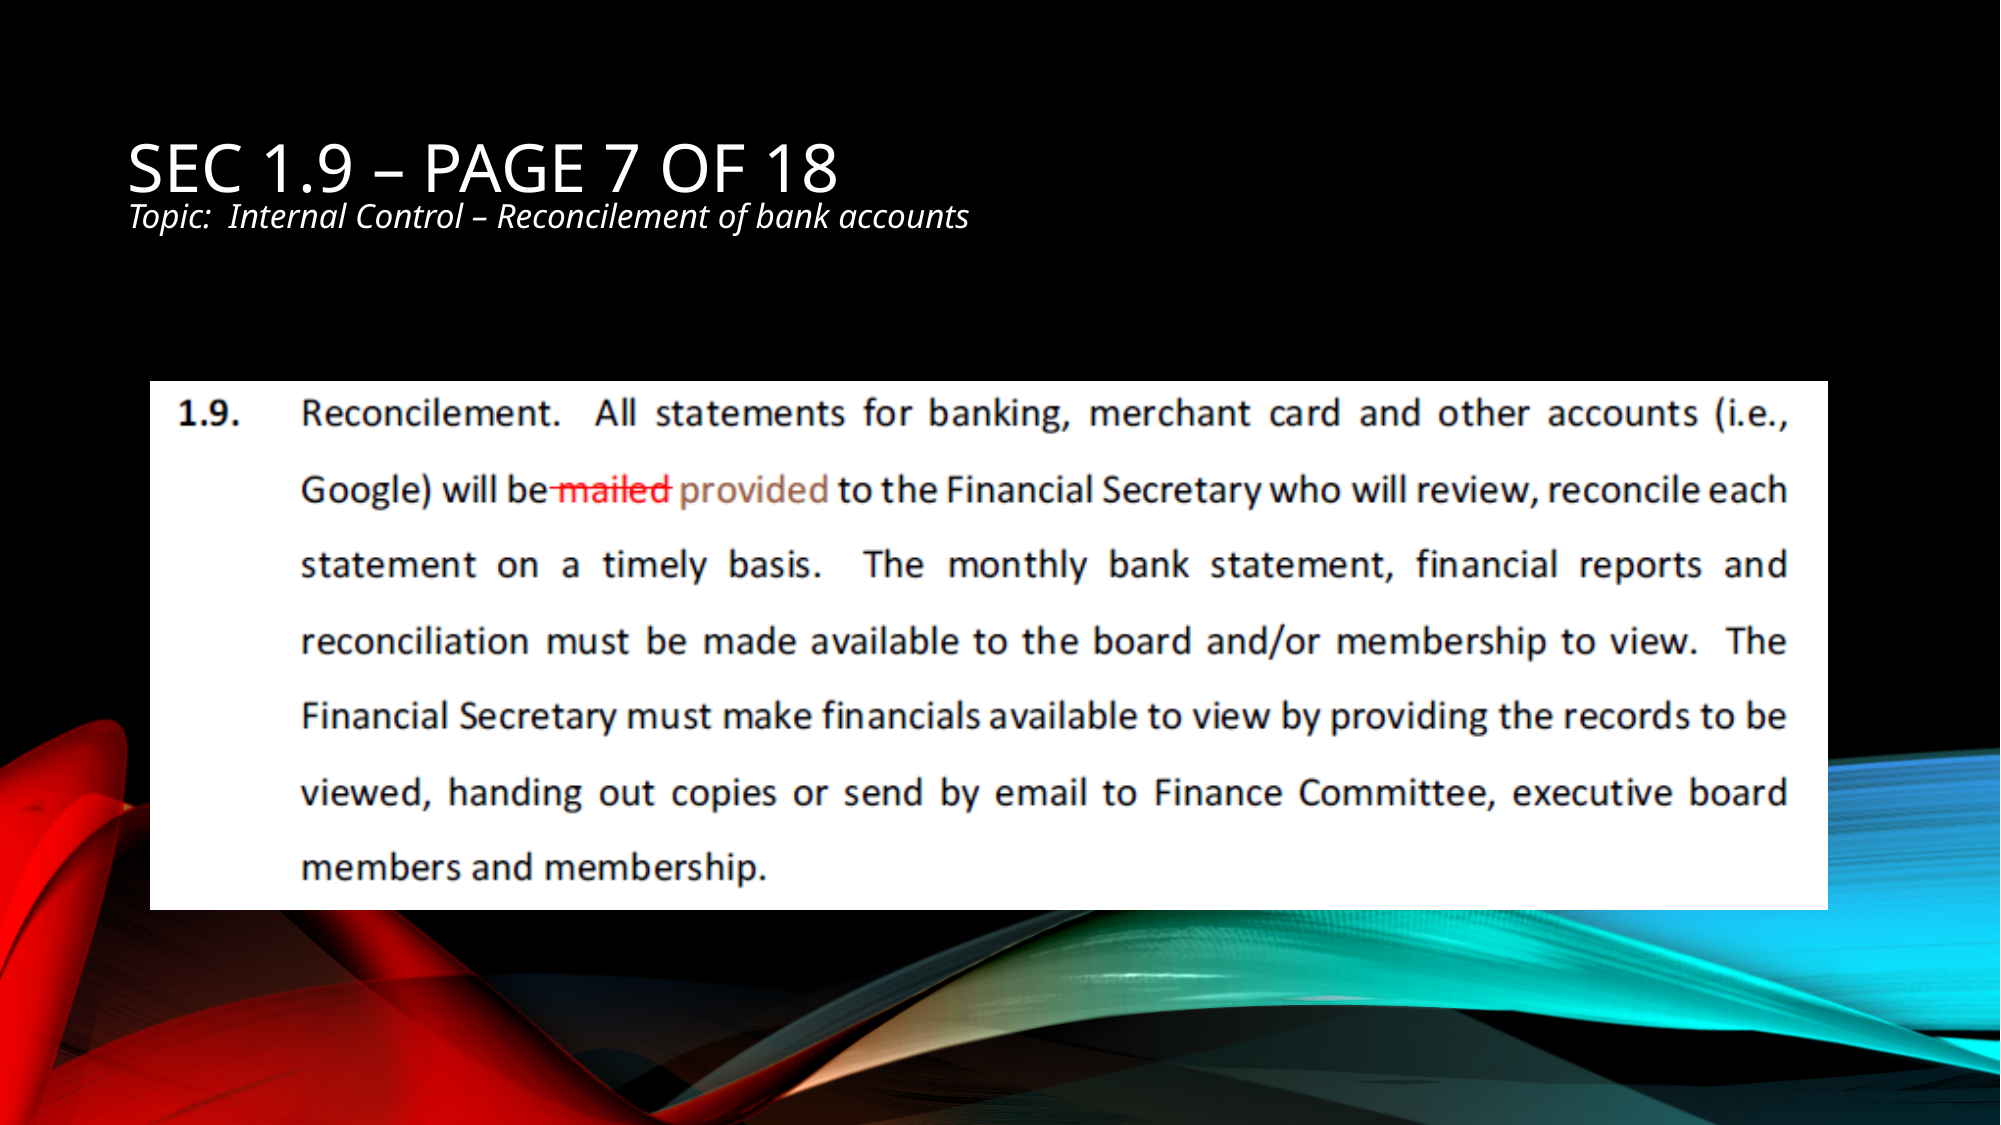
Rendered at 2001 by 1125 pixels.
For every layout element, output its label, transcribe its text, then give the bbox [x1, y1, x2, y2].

list Topic: Internal Control – Reconcilement of bank accounts [112, 136, 1775, 300]
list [149, 381, 1829, 910]
title Sec 1.9 – Page 7 of 18 [112, 123, 1888, 218]
picture [0, 717, 2000, 1125]
